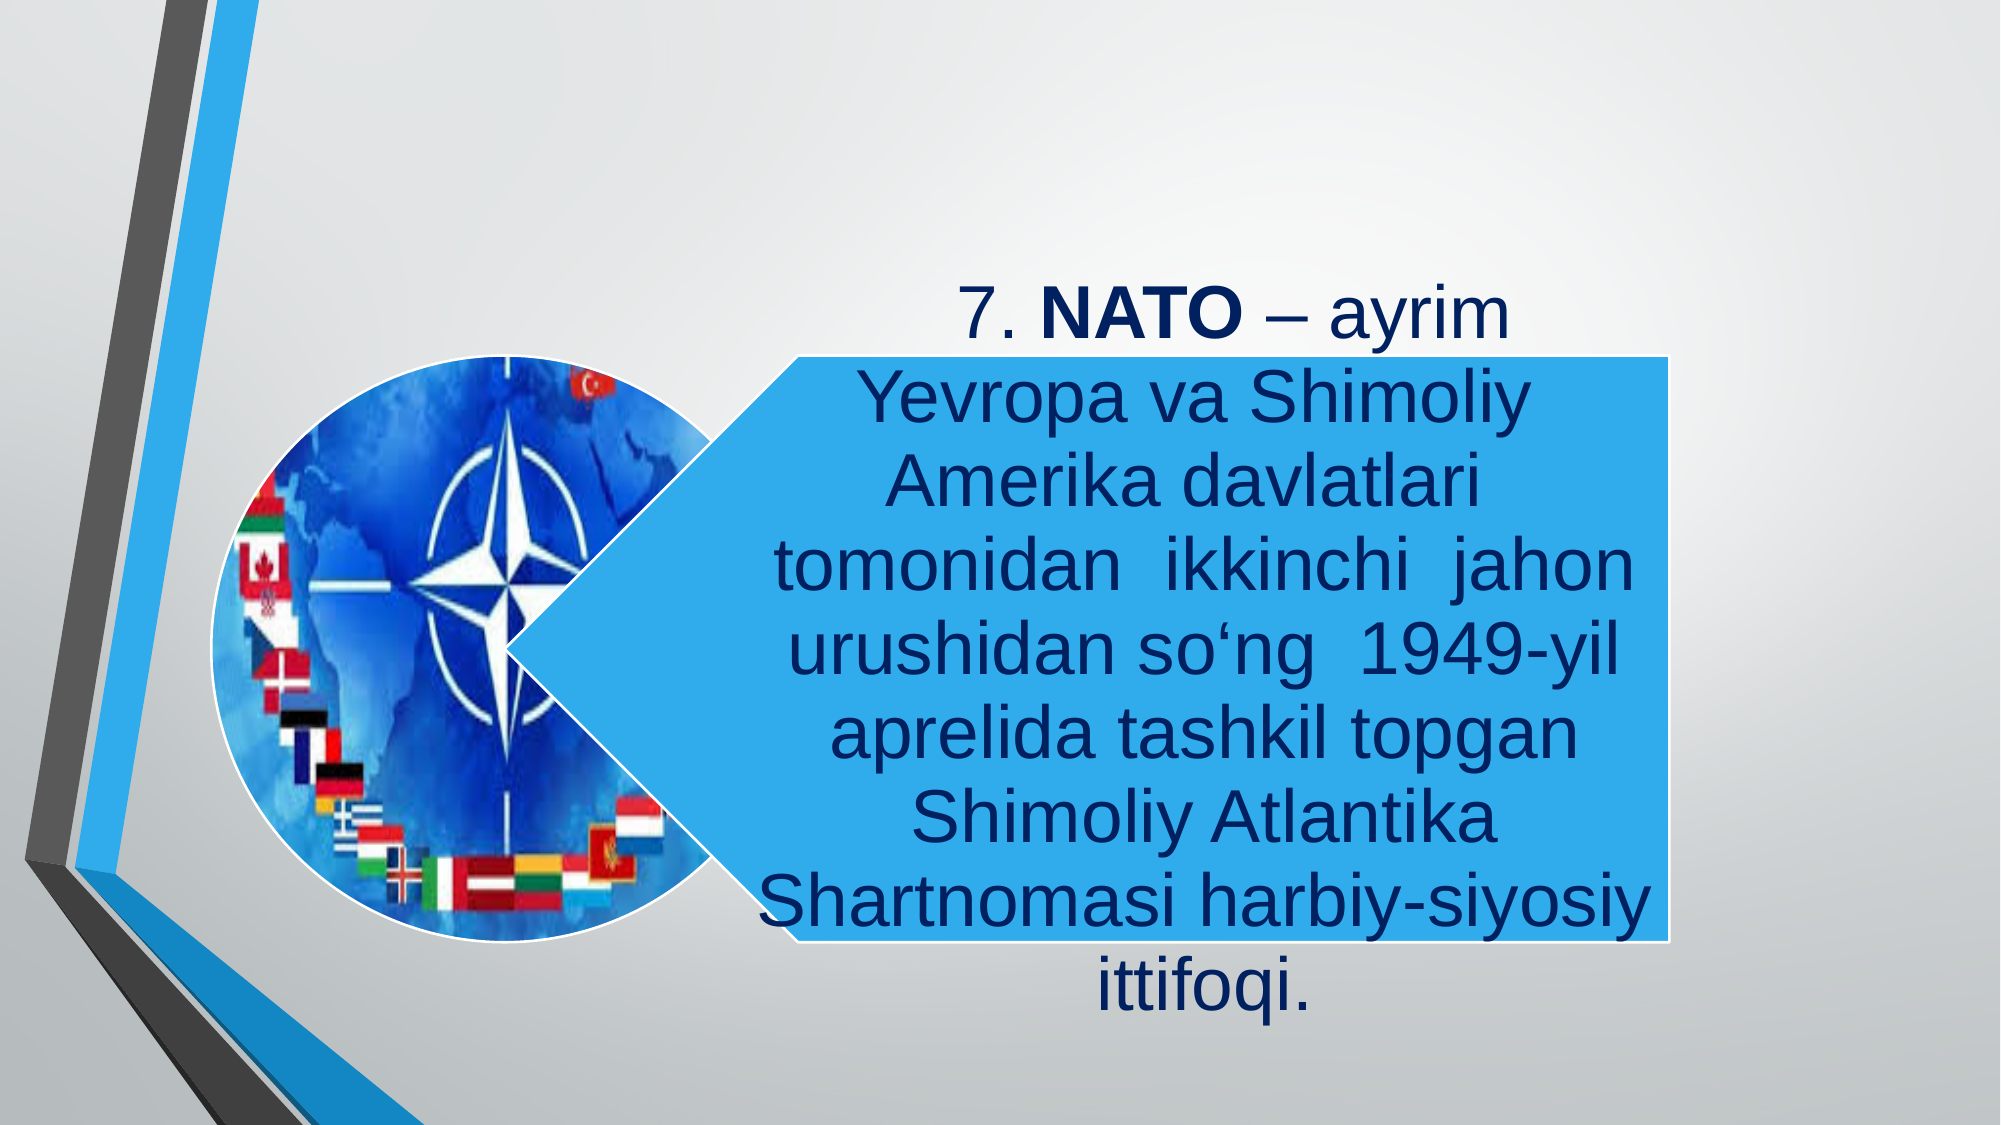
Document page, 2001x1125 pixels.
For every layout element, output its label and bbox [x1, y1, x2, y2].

text_box [210, 186, 1963, 943]
